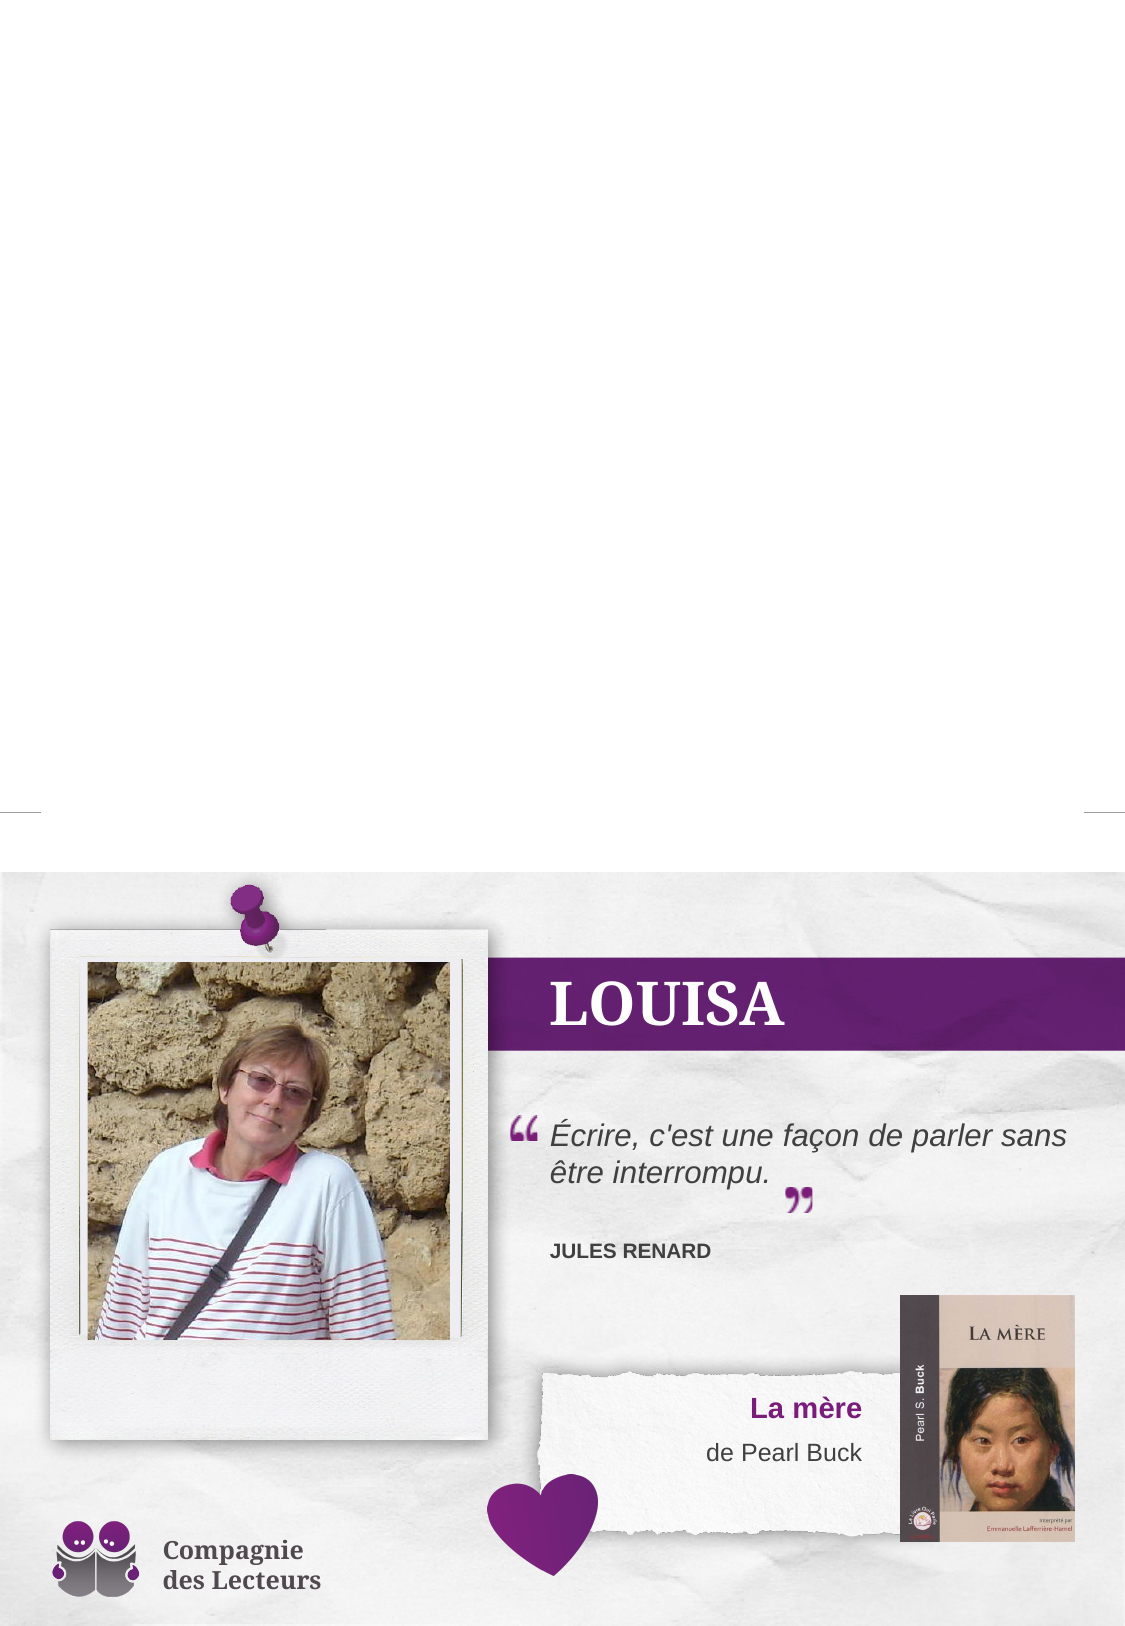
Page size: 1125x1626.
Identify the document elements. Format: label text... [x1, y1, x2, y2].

text_box Compagnie des Lecteurs [162, 1534, 287, 1610]
text_box Jules renard [549, 1237, 863, 1300]
text_box Écrire, c'est une façon de parler sans être interrompu. [549, 1115, 1088, 1338]
text_box LOUISA [547, 964, 1013, 1038]
picture [0, 872, 1125, 1626]
text_box La mère de Pearl Buck [287, 1389, 863, 1612]
